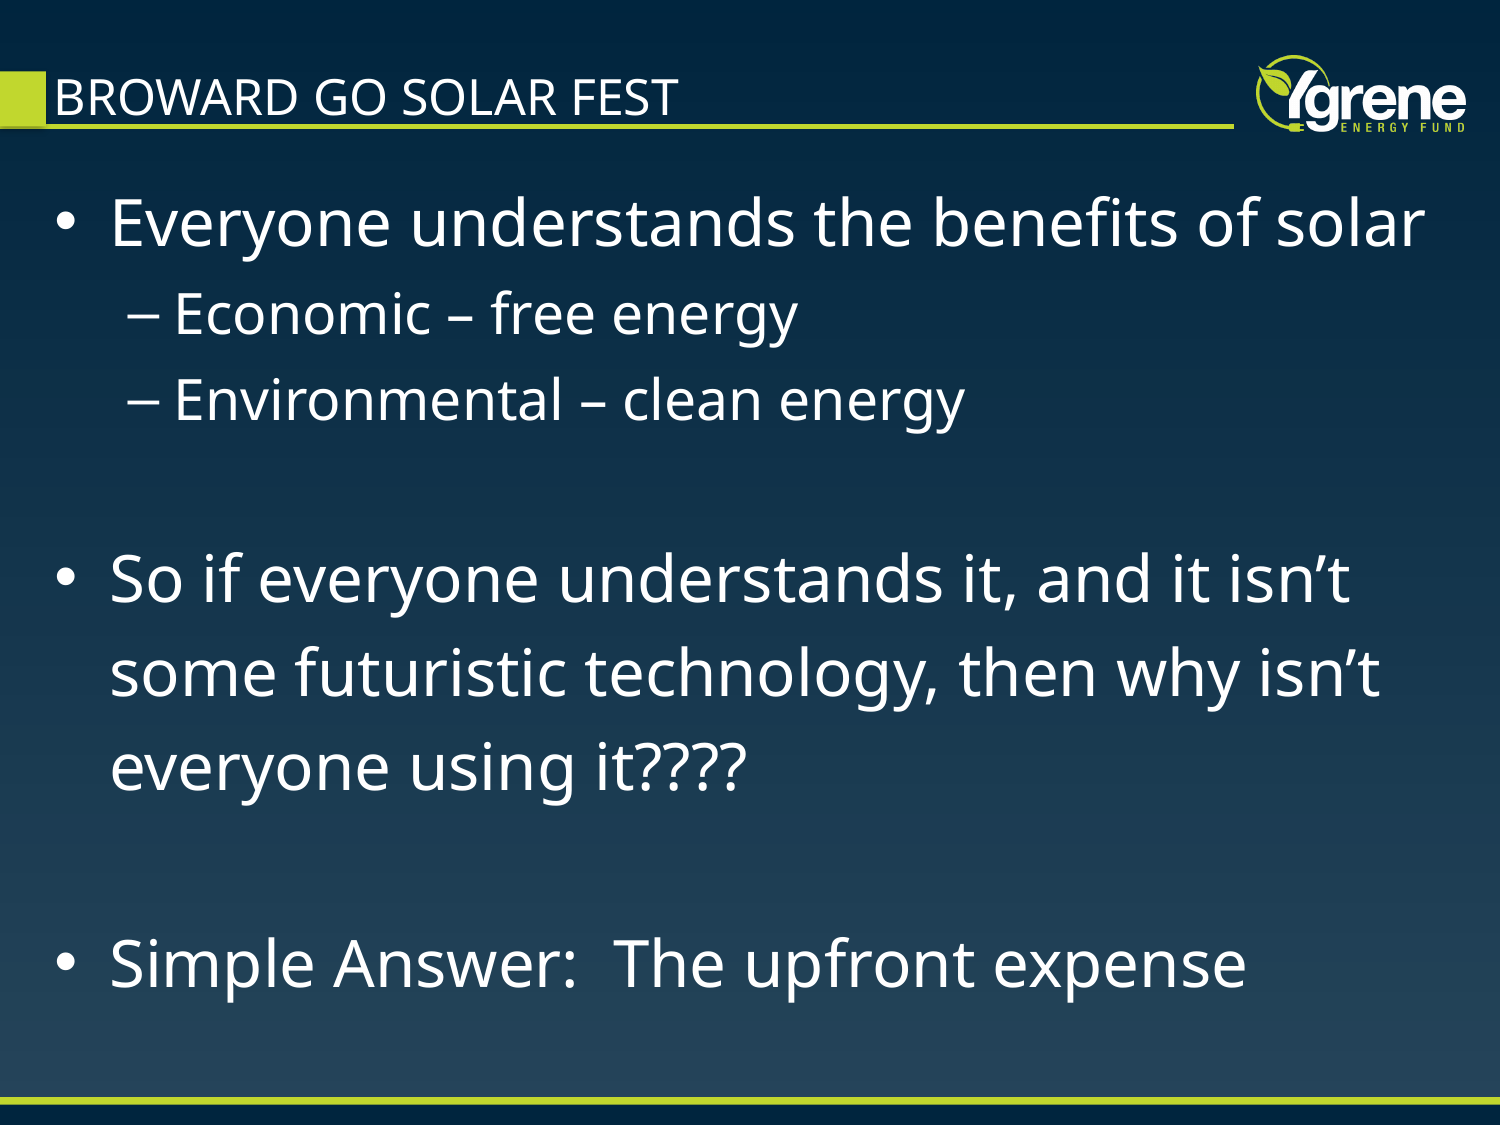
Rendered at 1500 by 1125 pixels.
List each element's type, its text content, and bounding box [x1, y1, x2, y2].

picture [1256, 55, 1466, 132]
list Everyone understands the benefits of solar Economic – free energy Environmental – clean energy So if everyone understands it, and it isn’t some futuristic technology, then why isn’t everyone using it???? Simple Answer: The upfront expense [39, 157, 1466, 1018]
title BROWARD GO SOLAR FEST [38, 15, 1237, 134]
